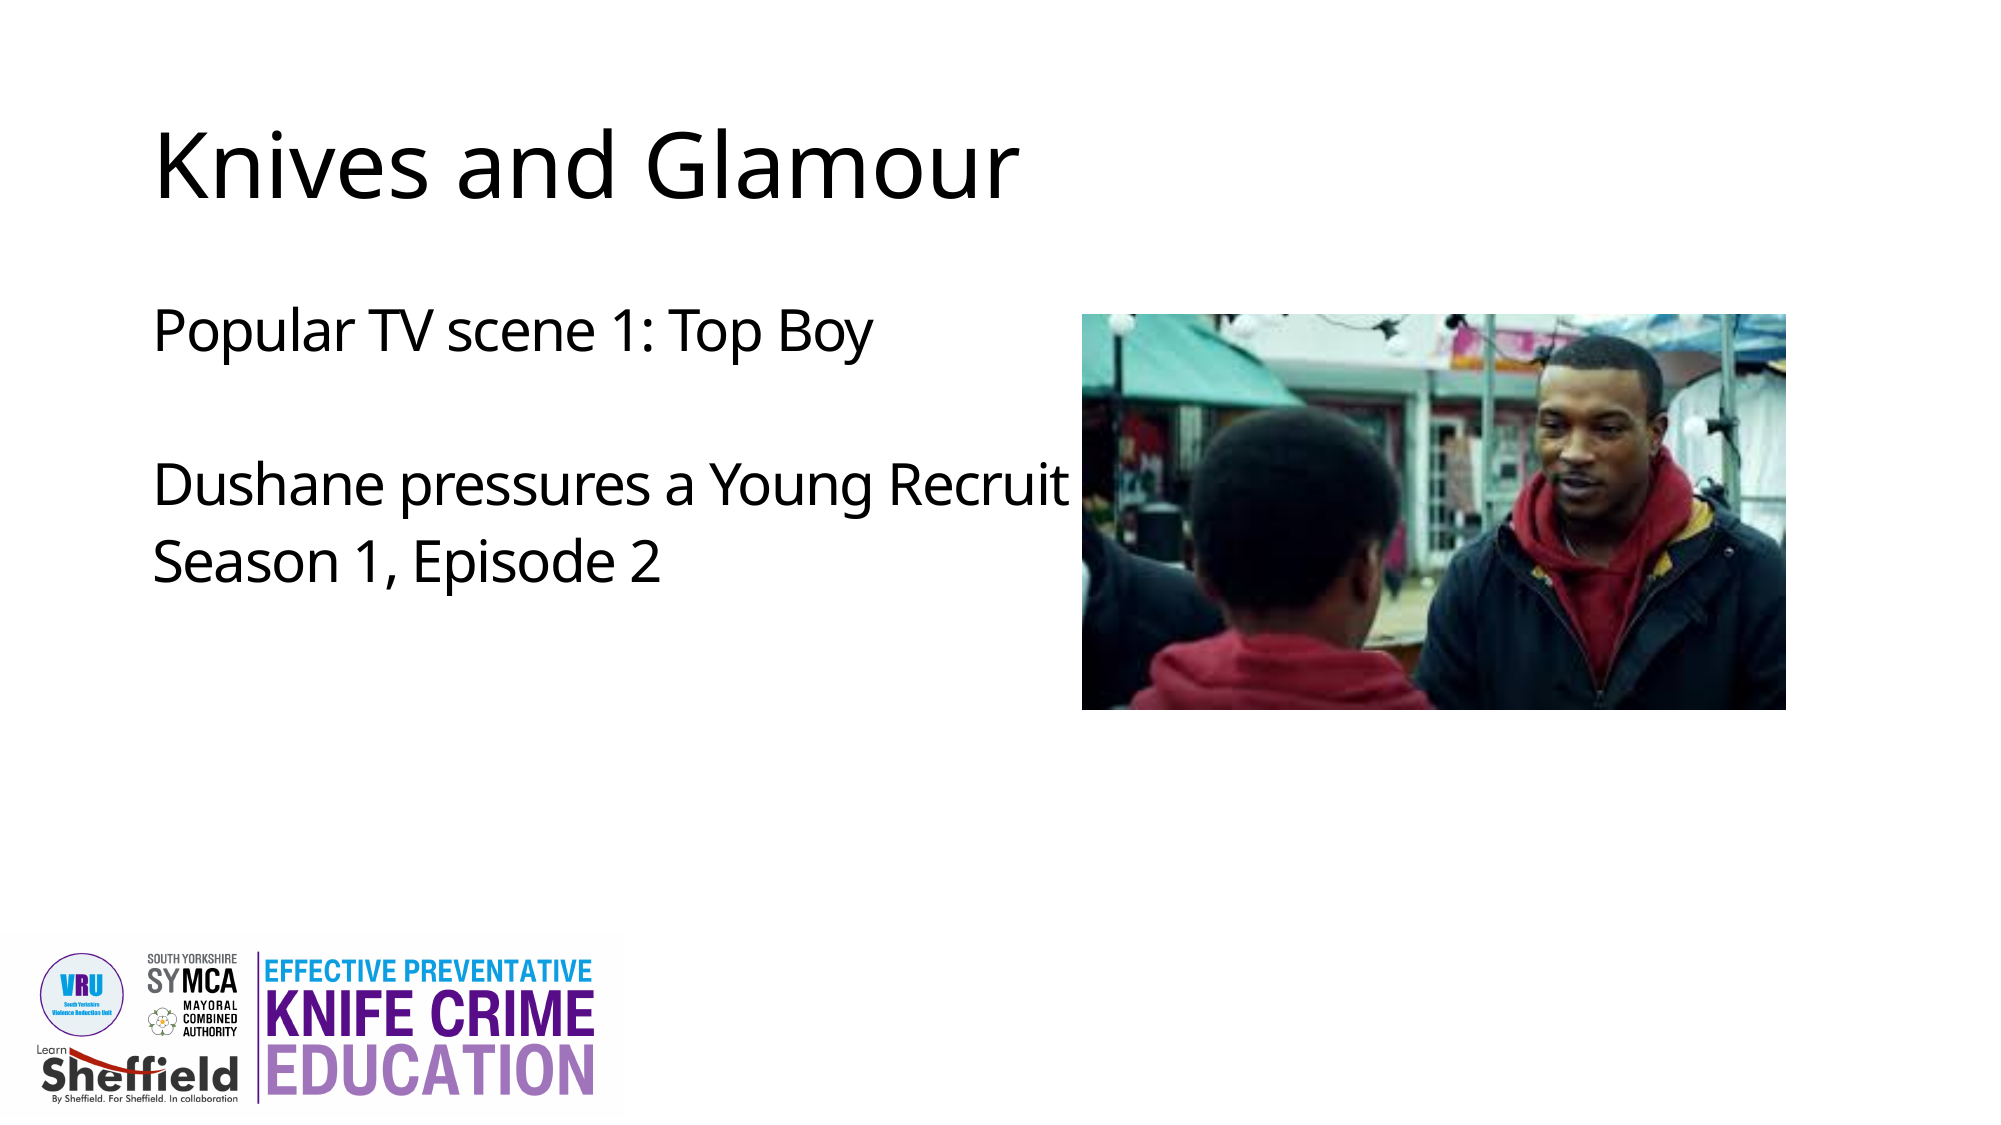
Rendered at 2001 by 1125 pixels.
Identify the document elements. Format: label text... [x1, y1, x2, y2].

text_box Knives and Glamour [137, 59, 1863, 278]
picture [1081, 314, 1786, 711]
picture [0, 933, 624, 1117]
list Popular TV scene 1: Top Boy Dushane pressures a Young Recruit Season 1, Episode 2 [137, 299, 1863, 1014]
